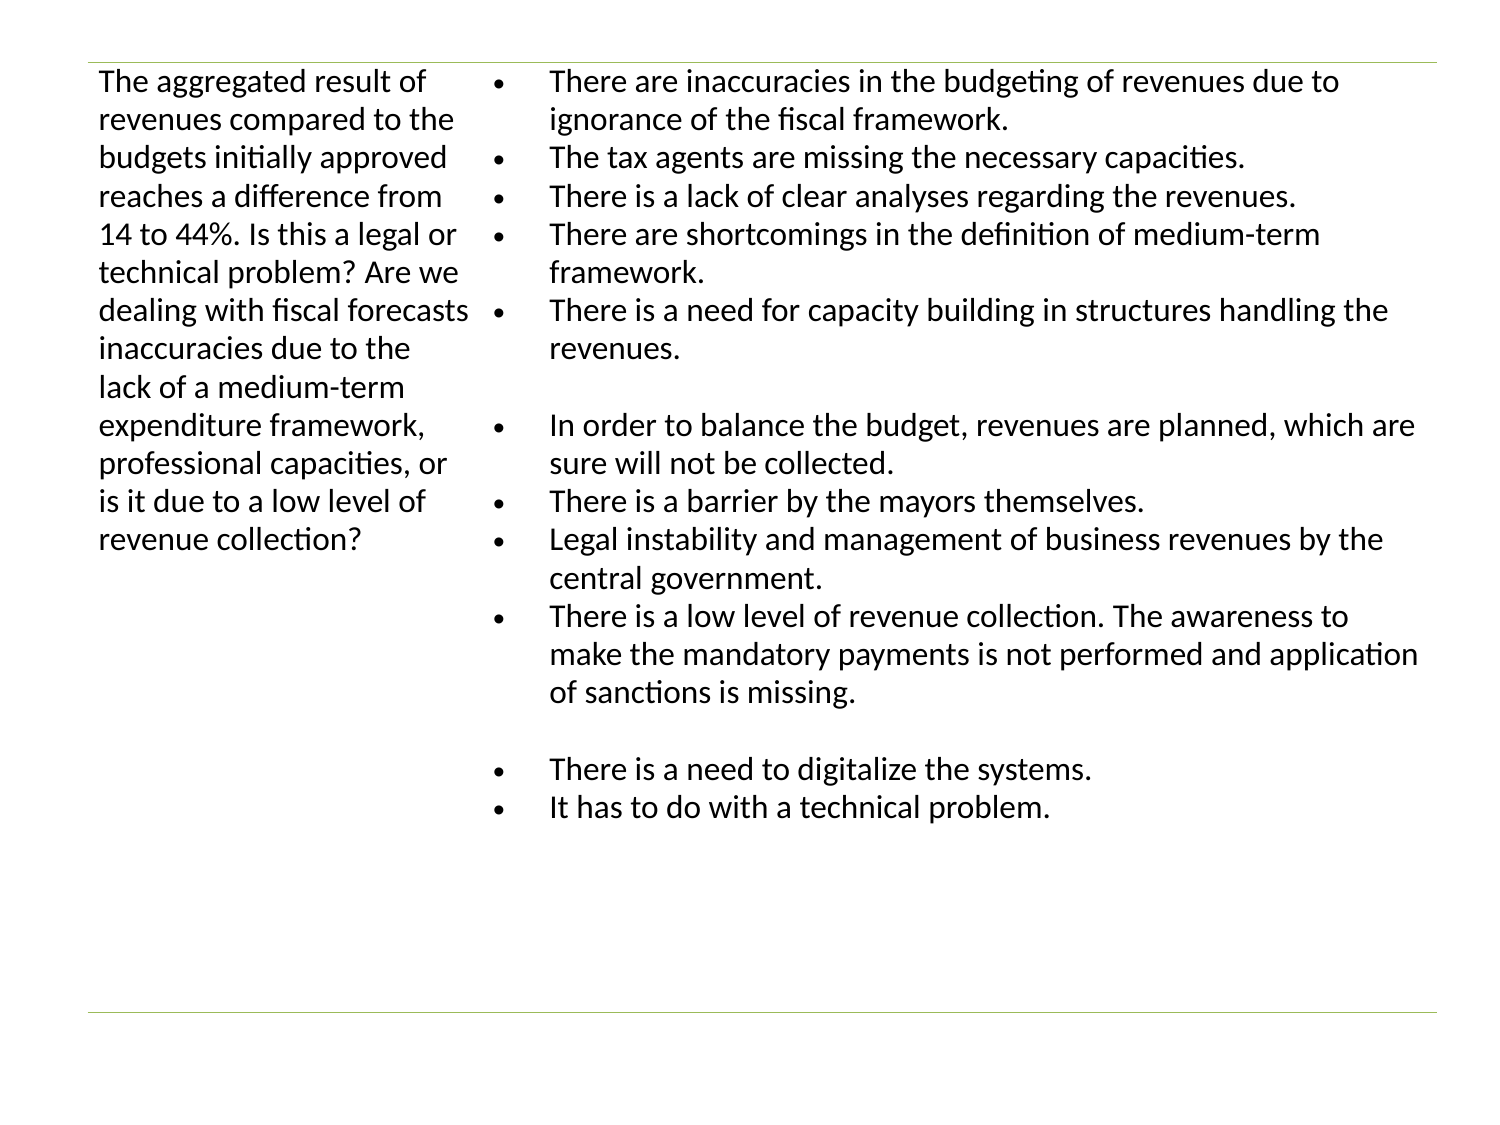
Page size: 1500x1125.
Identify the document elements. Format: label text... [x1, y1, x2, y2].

table_header There are inaccuracies in the budgeting of revenues due to ignorance of the fiscal framework. The tax agents are missing the necessary capacities. There is a lack of clear analyses regarding the revenues. There are shortcomings in the definition of medium-term framework. There is a need for capacity building in structures handling the revenues. In order to balance the budget, revenues are planned, which are sure will not be collected. There is a barrier by the mayors themselves. Legal instability and management of business revenues by the central government. There is a low level of revenue collection. The awareness to make the mandatory payments is not performed and application of sanctions is missing. There is a need to digitalize the systems. It has to do with a technical problem. [482, 63, 1437, 1012]
table_header The aggregated result of revenues compared to the budgets initially approved reaches a difference from 14 to 44%. Is this a legal or technical problem? Are we dealing with fiscal forecasts inaccuracies due to the lack of a medium-term expenditure framework, professional capacities, or is it due to a low level of revenue collection? [88, 63, 482, 1012]
